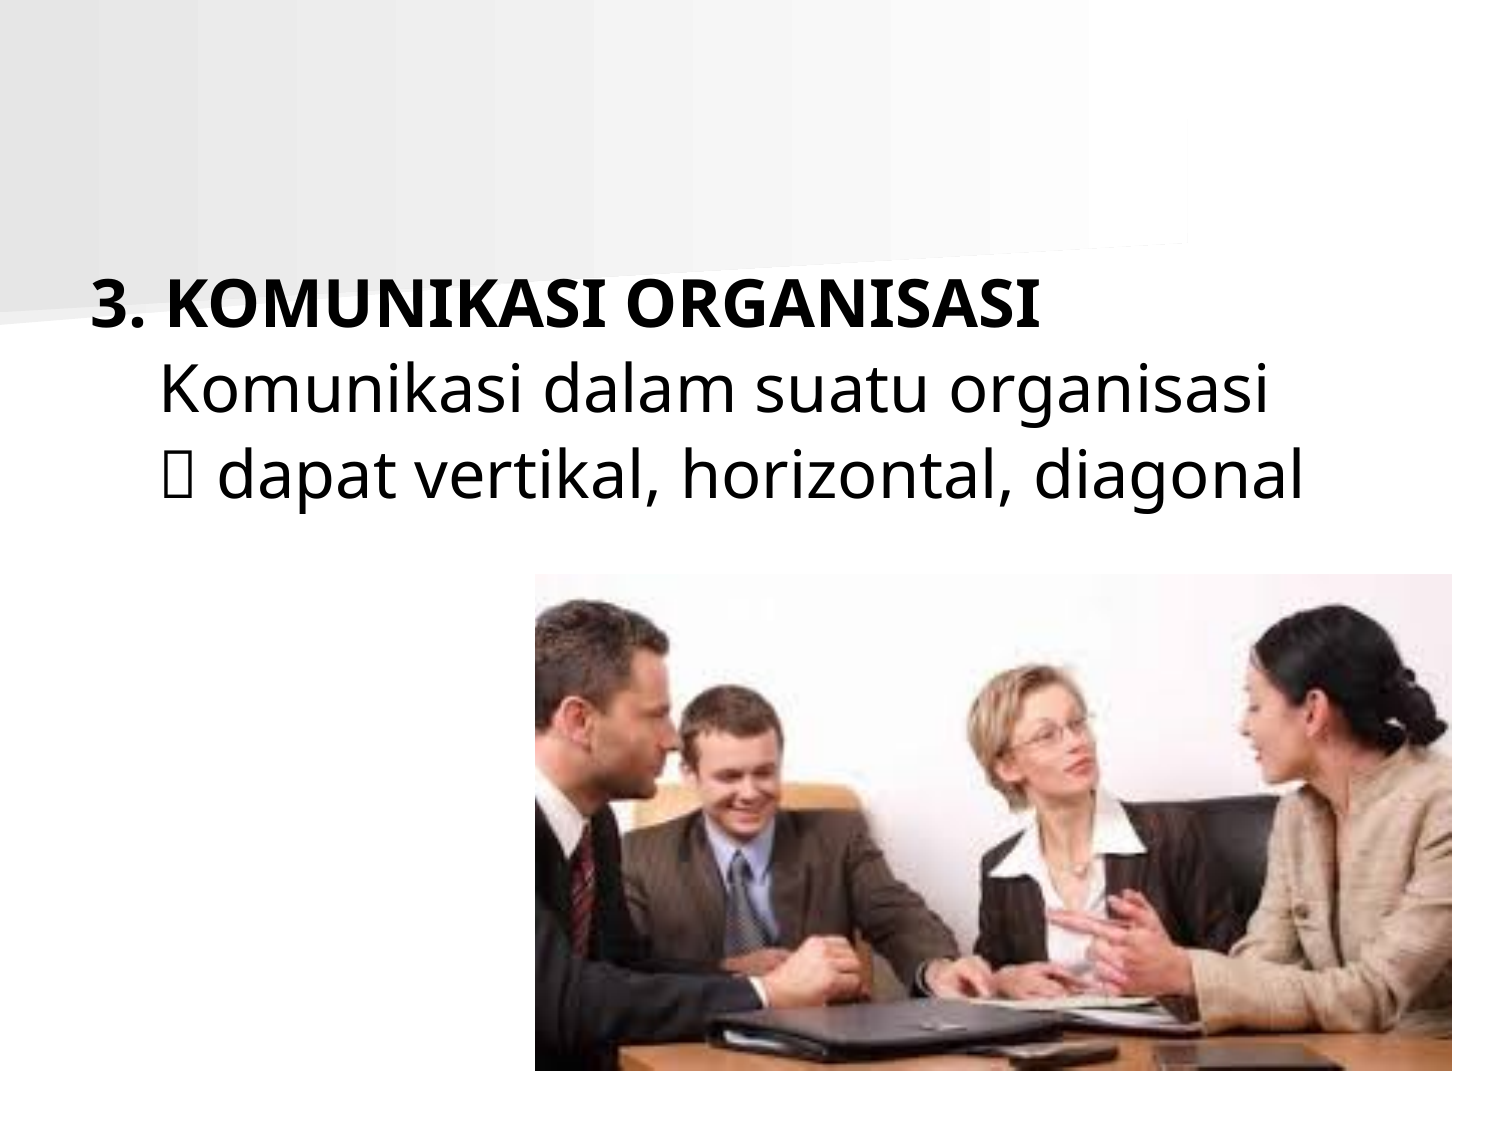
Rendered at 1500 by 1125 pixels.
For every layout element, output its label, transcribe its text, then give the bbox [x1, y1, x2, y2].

list 3. KOMUNIKASI ORGANISASI Komunikasi dalam suatu organisasi  dapat vertikal, horizontal, diagonal [74, 262, 1388, 1001]
picture [535, 574, 1452, 1071]
